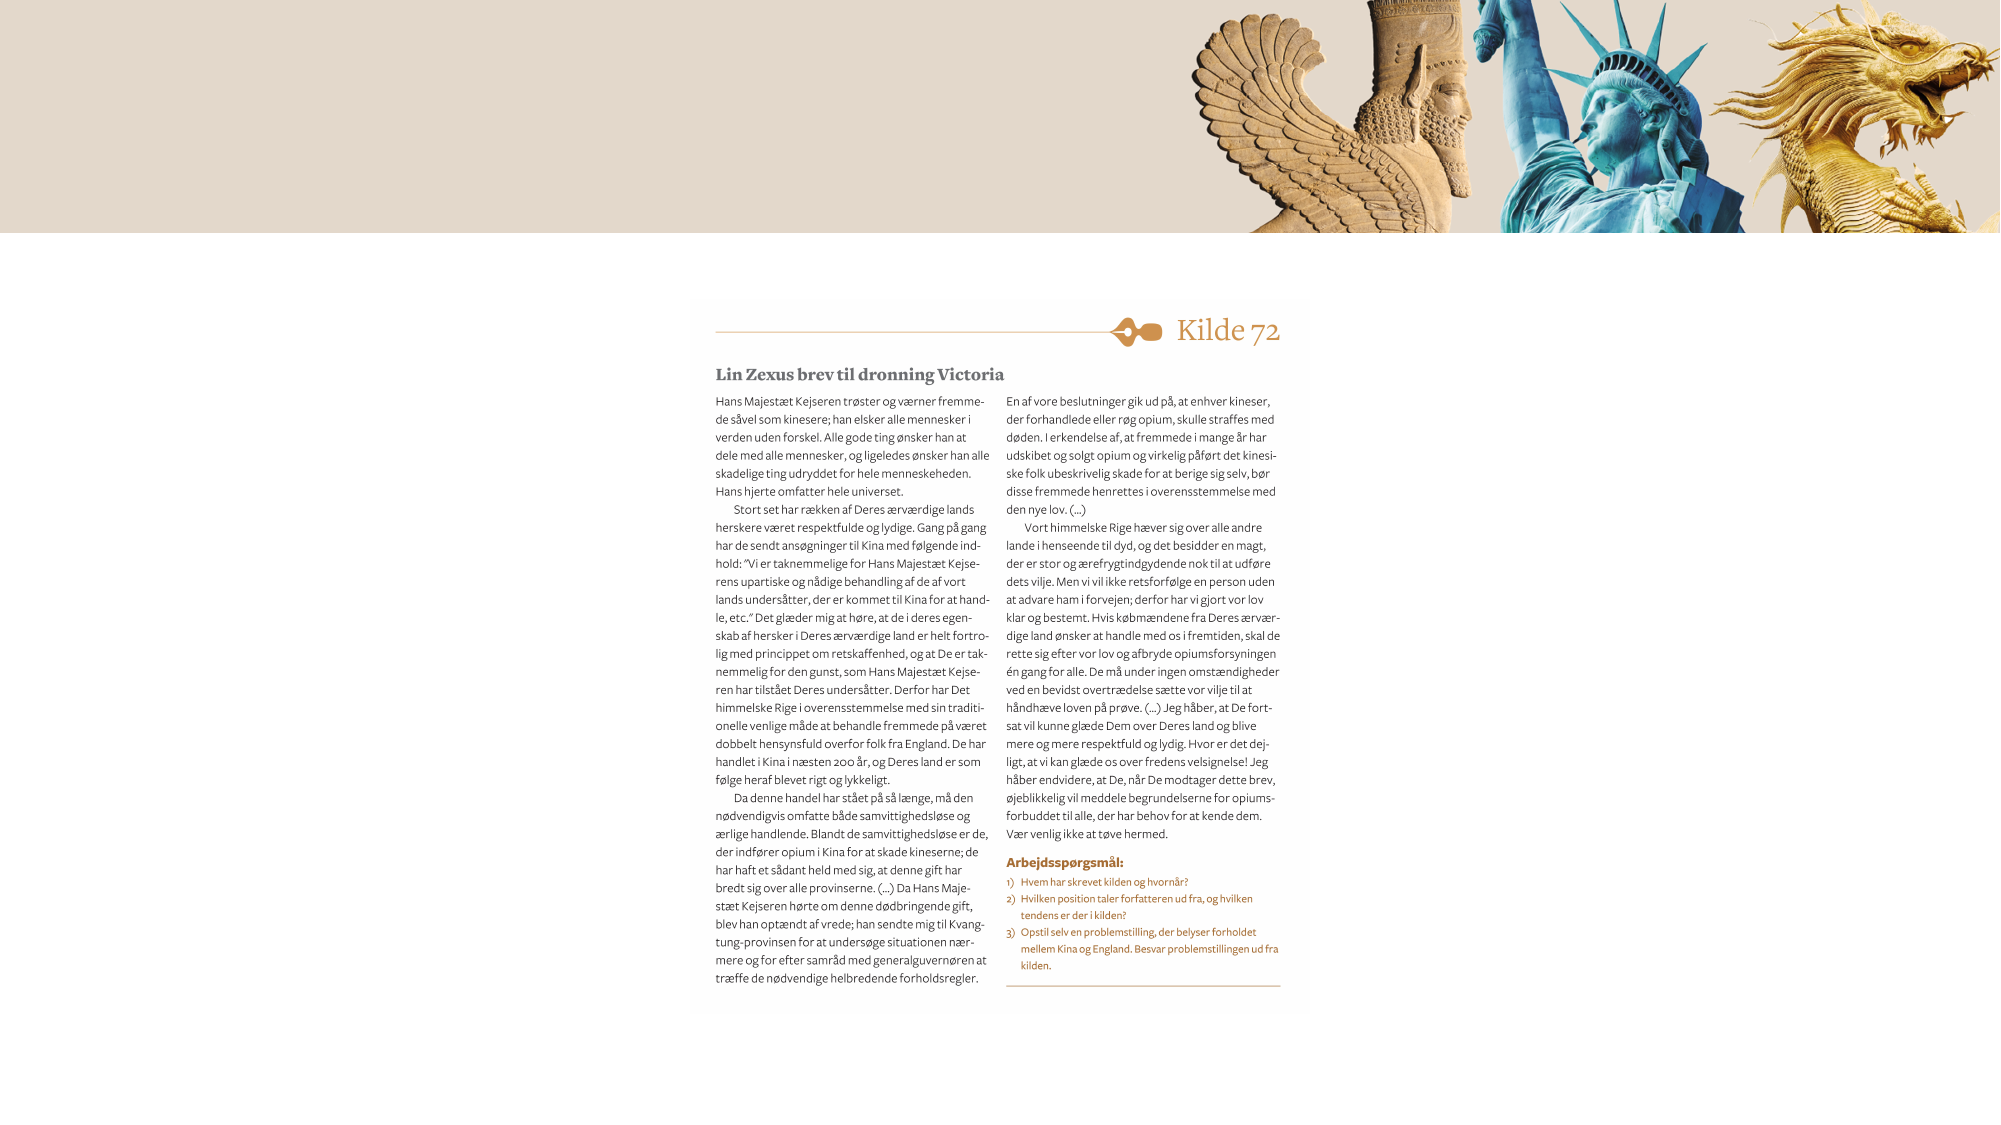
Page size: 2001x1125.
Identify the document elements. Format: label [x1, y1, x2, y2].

picture [0, 0, 2000, 233]
list [690, 299, 1310, 1014]
